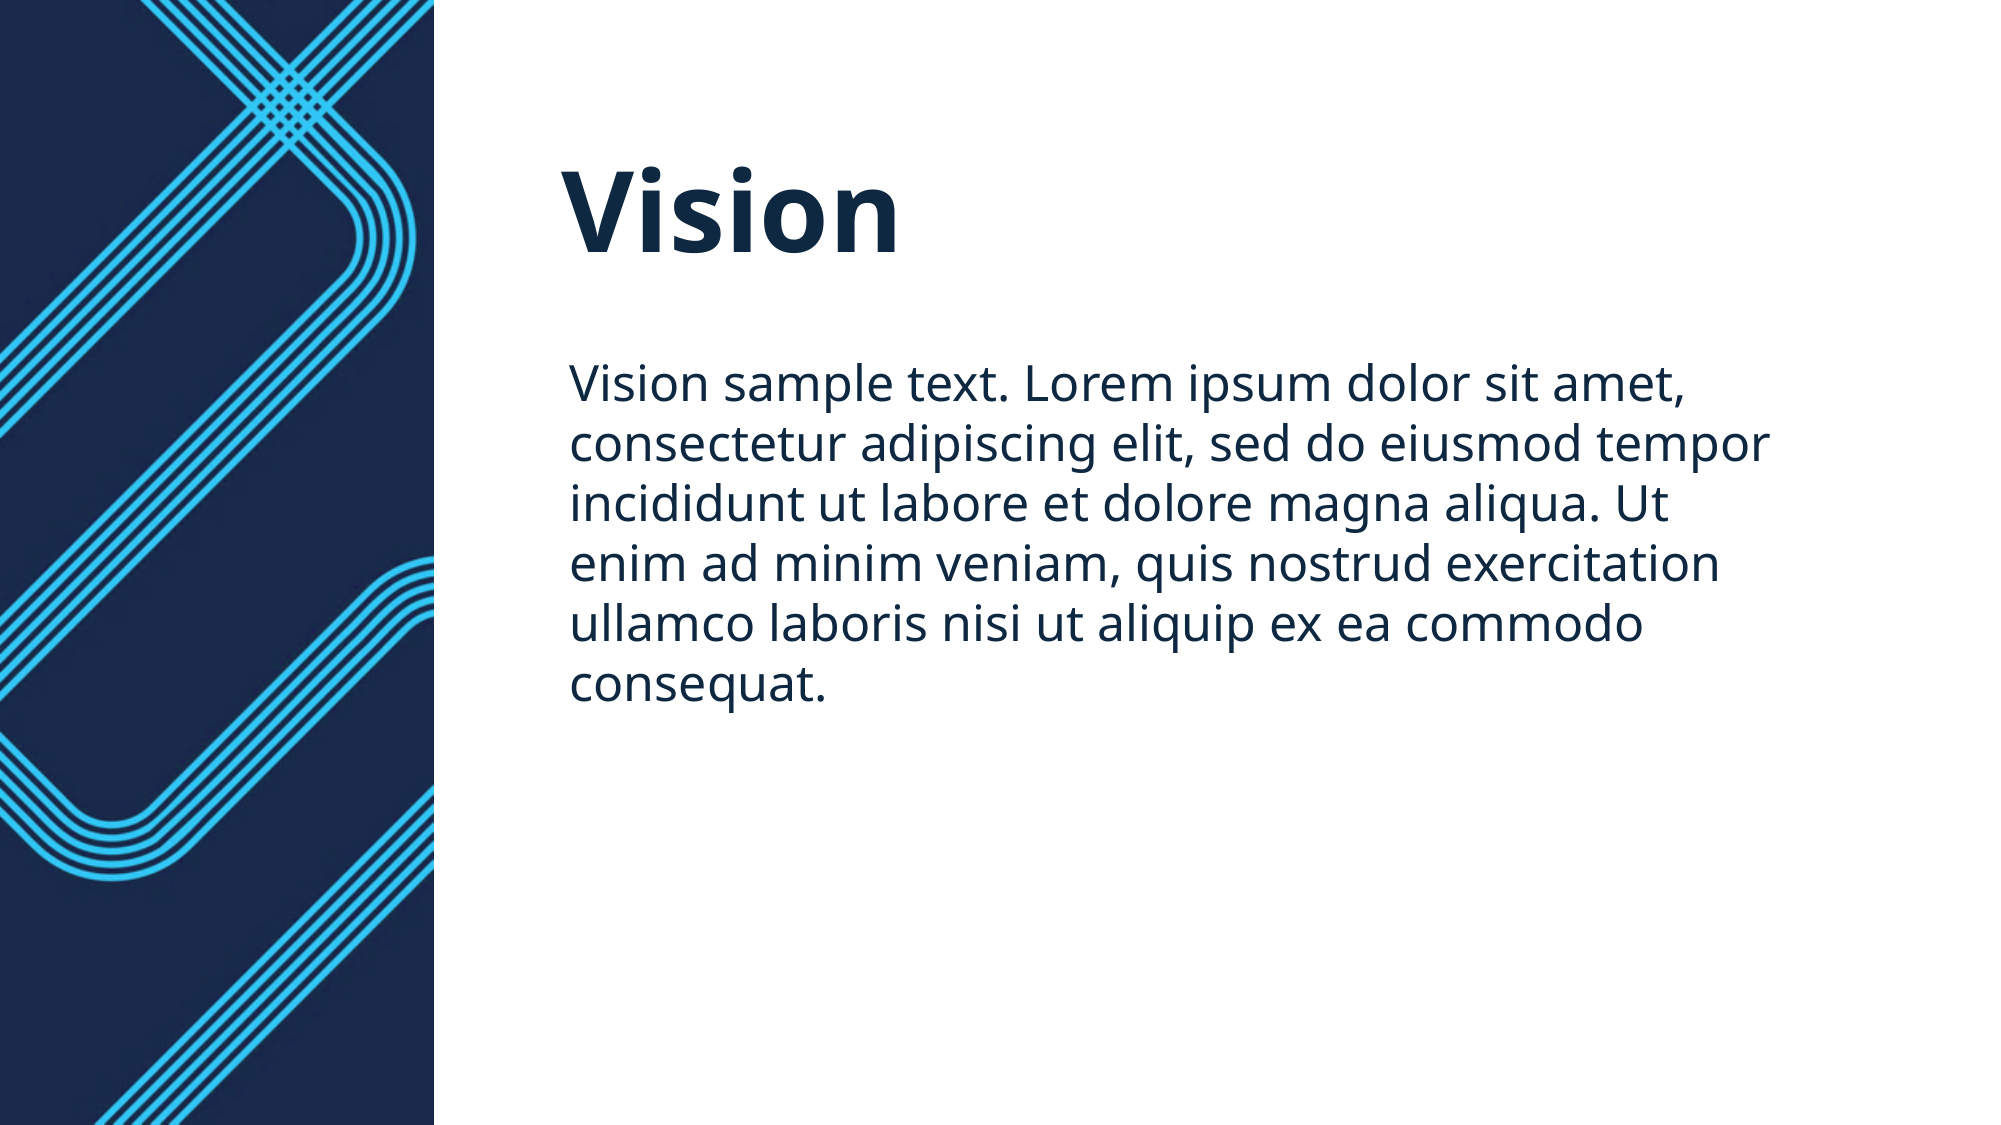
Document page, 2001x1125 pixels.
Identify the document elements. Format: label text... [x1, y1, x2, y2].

picture [0, 0, 434, 1125]
text_box Vision sample text. Lorem ipsum dolor sit amet, consectetur adipiscing elit, sed do eiusmod tempor incididunt ut labore et dolore magna aliqua. Ut enim ad minim veniam, quis nostrud exercitation ullamco laboris nisi ut aliquip ex ea commodo consequat. [555, 344, 1792, 719]
text_box Vision [547, 132, 919, 283]
